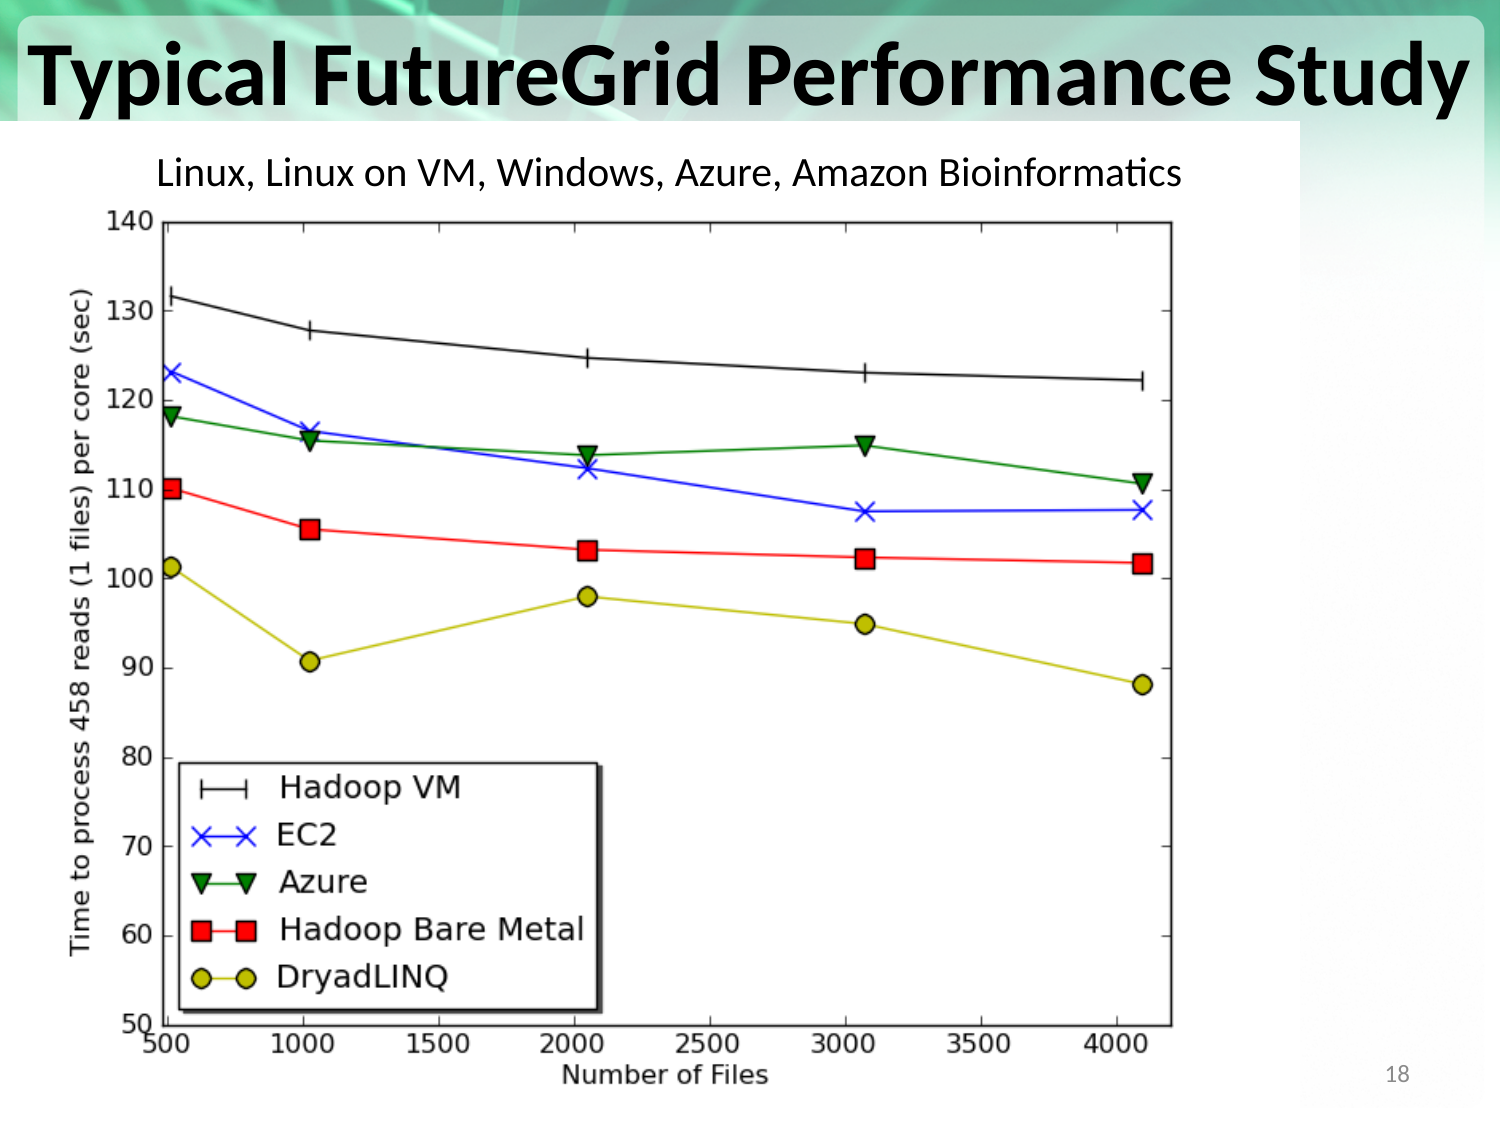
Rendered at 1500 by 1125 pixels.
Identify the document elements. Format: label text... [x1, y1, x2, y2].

slide_number 18 [1304, 1042, 1425, 1103]
title Typical FutureGrid Performance Study [0, 0, 1500, 138]
picture [0, 121, 1500, 1125]
